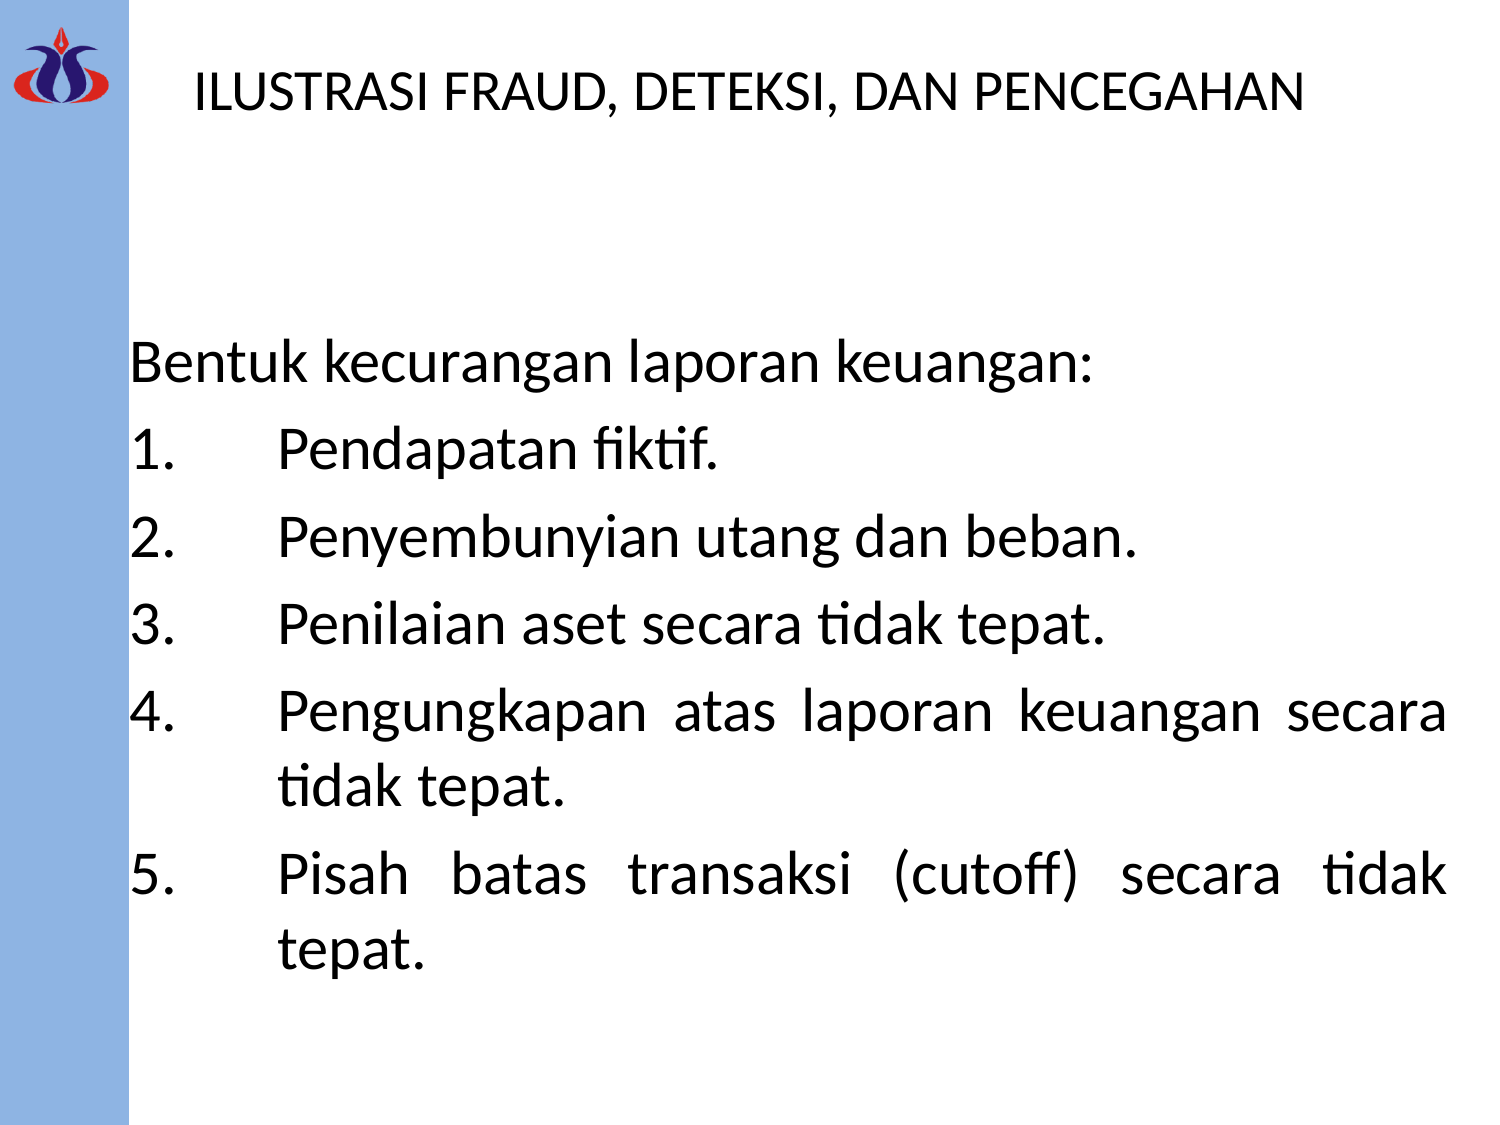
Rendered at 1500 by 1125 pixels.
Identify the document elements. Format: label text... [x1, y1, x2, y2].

title ILUSTRASI FRAUD, DETEKSI, DAN PENCEGAHAN [75, 45, 1425, 233]
picture [11, 23, 111, 106]
list Bentuk kecurangan laporan keuangan: Pendapatan fiktif. Penyembunyian utang dan beban. Penilaian aset secara tidak tepat. Pengungkapan atas laporan keuangan secara tidak tepat. Pisah batas transaksi (cutoff) secara tidak tepat. [114, 312, 1465, 1055]
